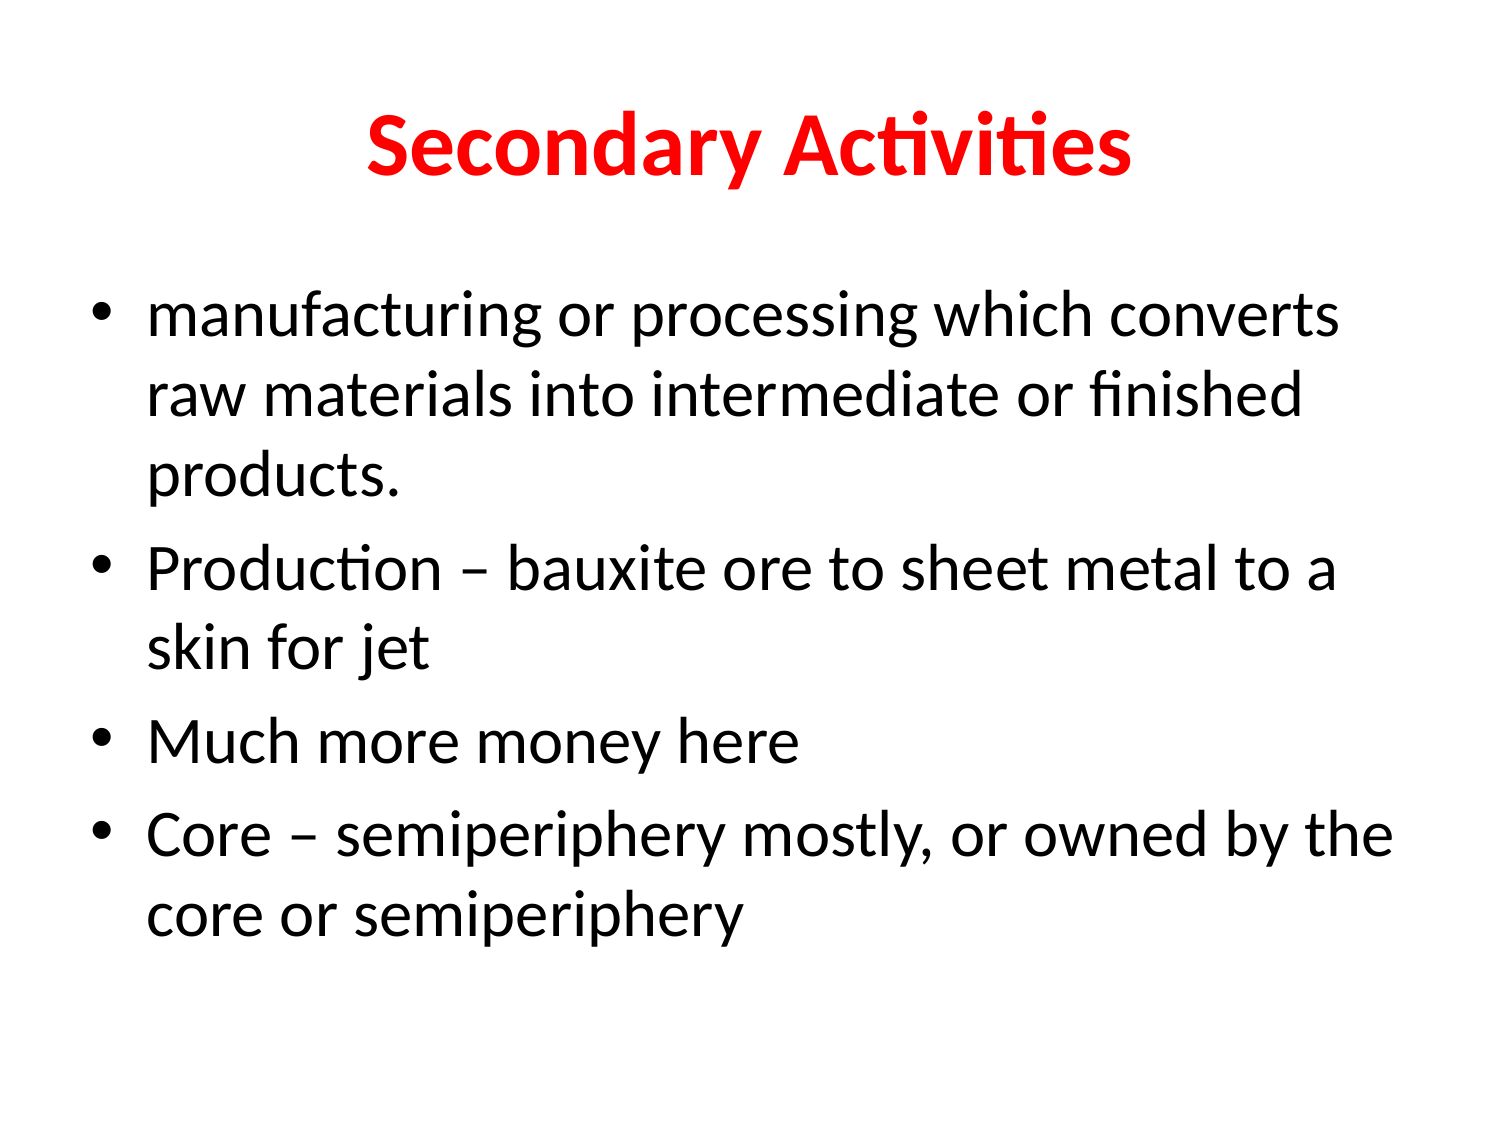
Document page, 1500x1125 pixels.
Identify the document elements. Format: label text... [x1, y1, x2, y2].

title Secondary Activities [75, 45, 1425, 233]
list manufacturing or processing which converts raw materials into intermediate or finished products. Production – bauxite ore to sheet metal to a skin for jet Much more money here Core – semiperiphery mostly, or owned by the core or semiperiphery [75, 262, 1425, 1005]
